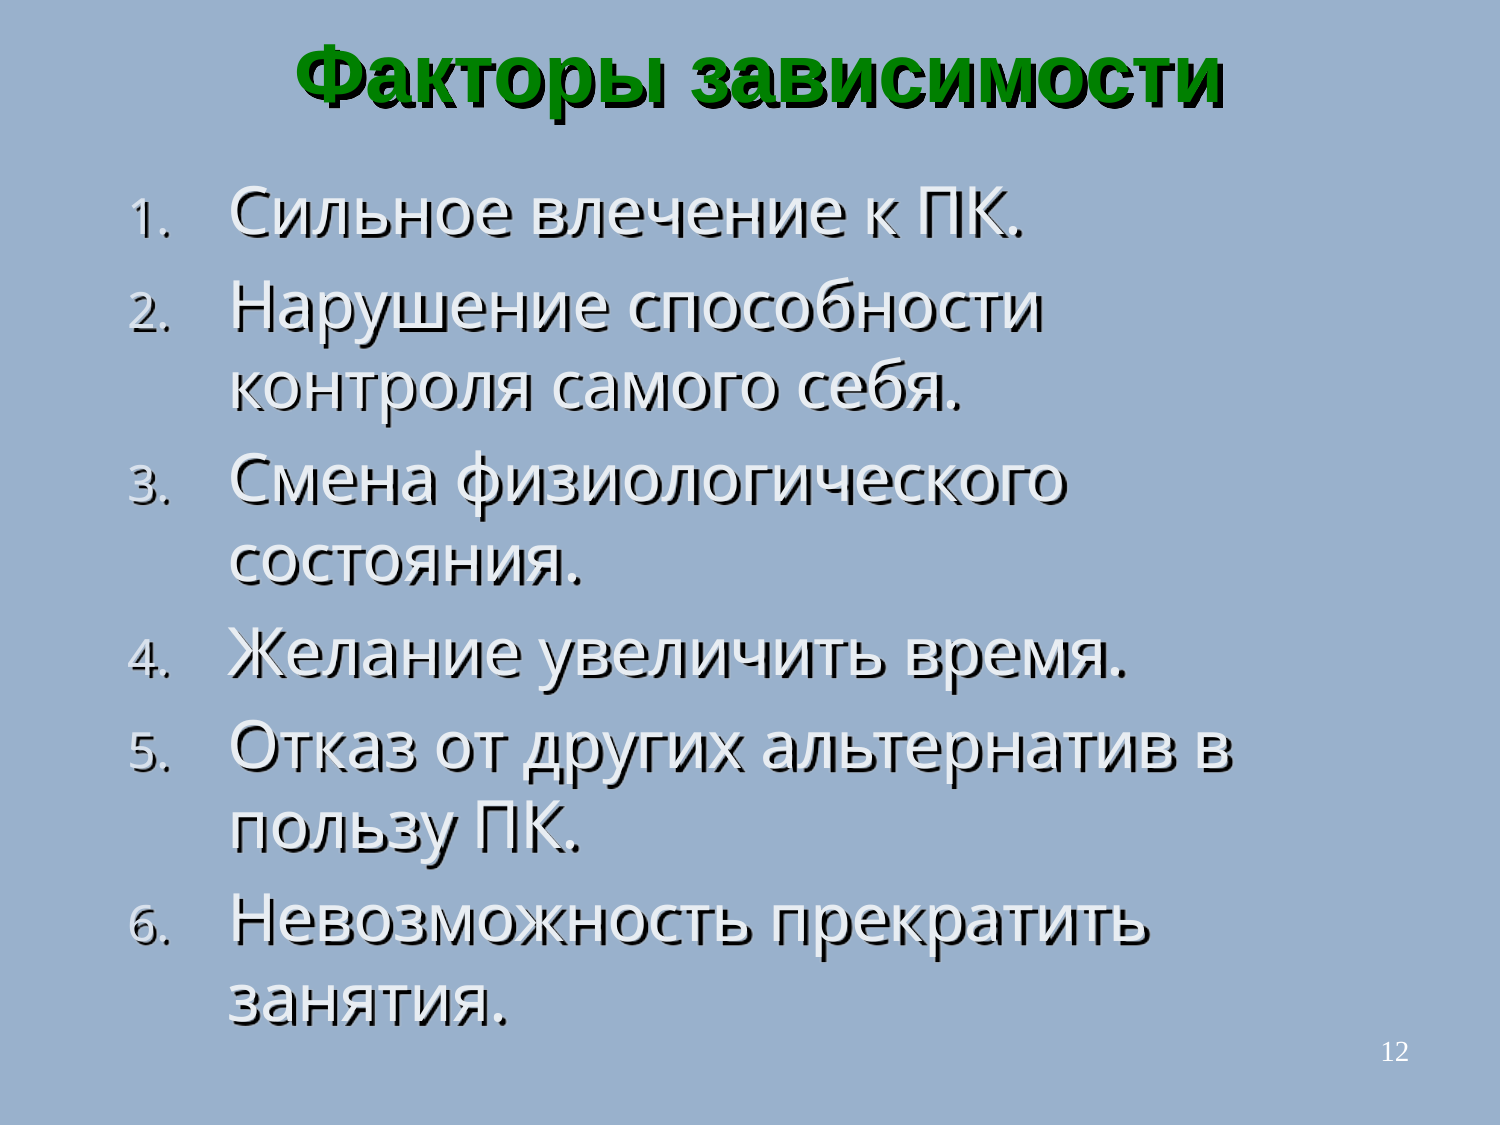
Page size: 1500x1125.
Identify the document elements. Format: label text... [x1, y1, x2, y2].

slide_number 12 [1074, 1024, 1426, 1103]
list Сильное влечение к ПК. Нарушение способности контроля самого себя. Смена физиологического состояния. Желание увеличить время. Отказ от других альтернатив в пользу ПК. Невозможность прекратить занятия. [112, 160, 1376, 1071]
title Факторы зависимости [112, 24, 1240, 114]
